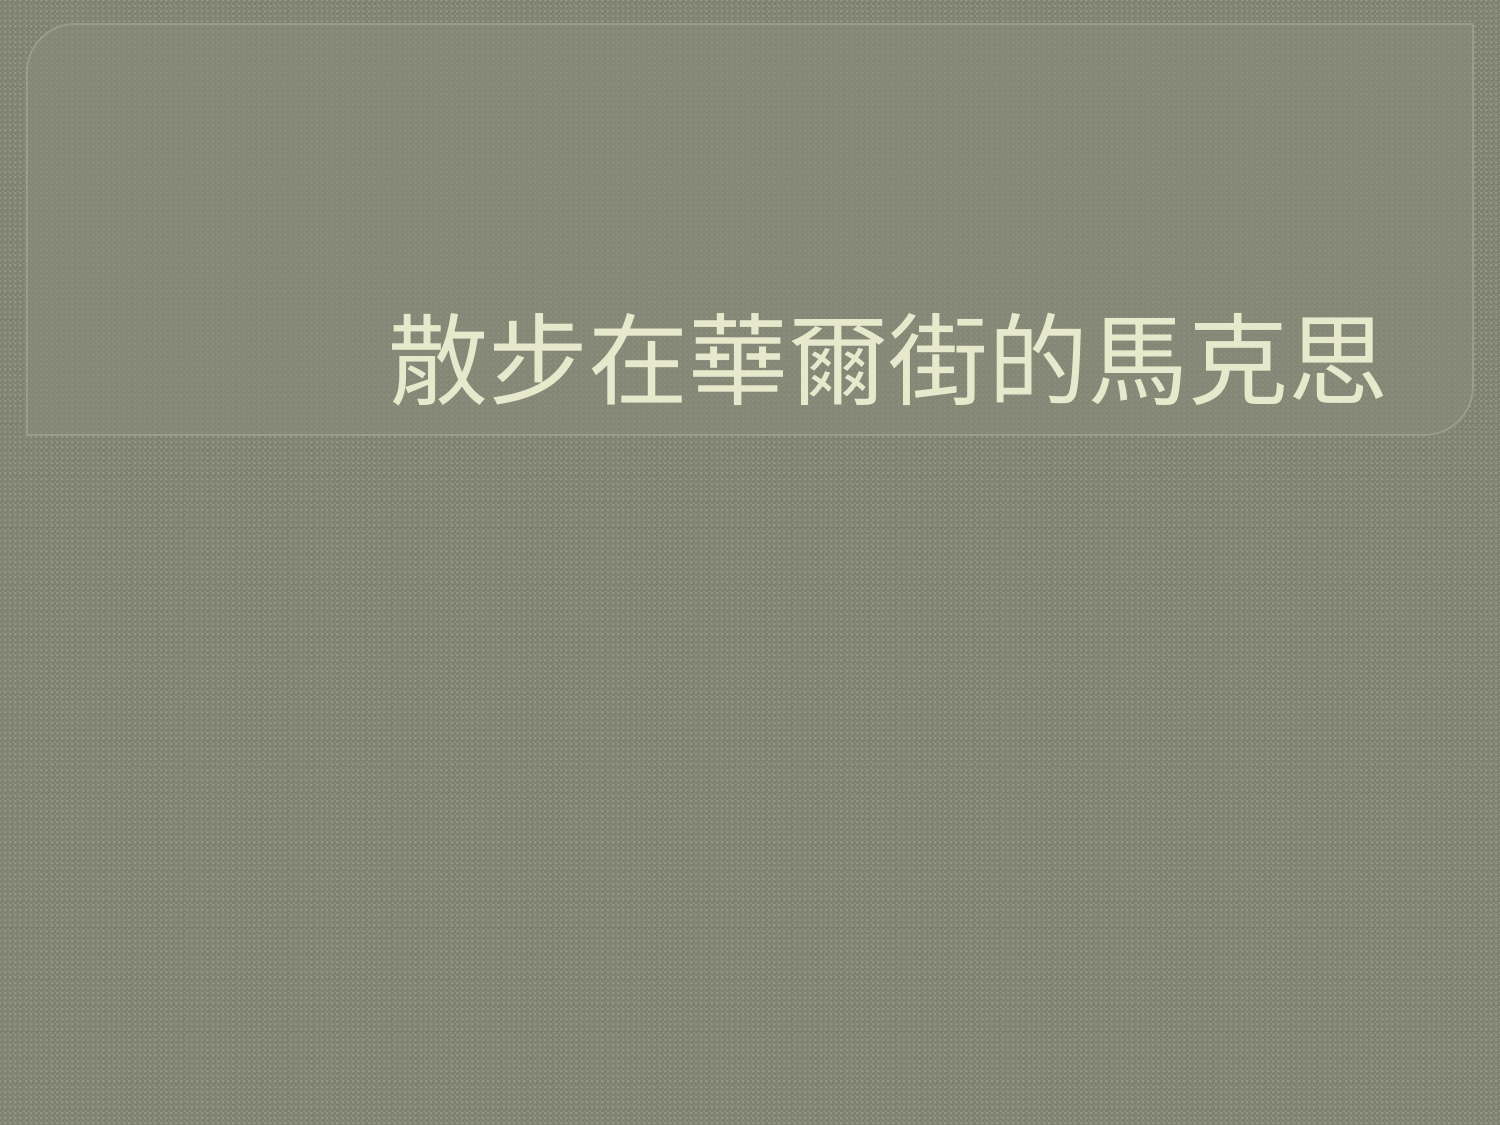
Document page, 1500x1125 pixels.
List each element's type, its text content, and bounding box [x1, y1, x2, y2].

title 散步在華爾街的馬克思 [76, 62, 1427, 425]
